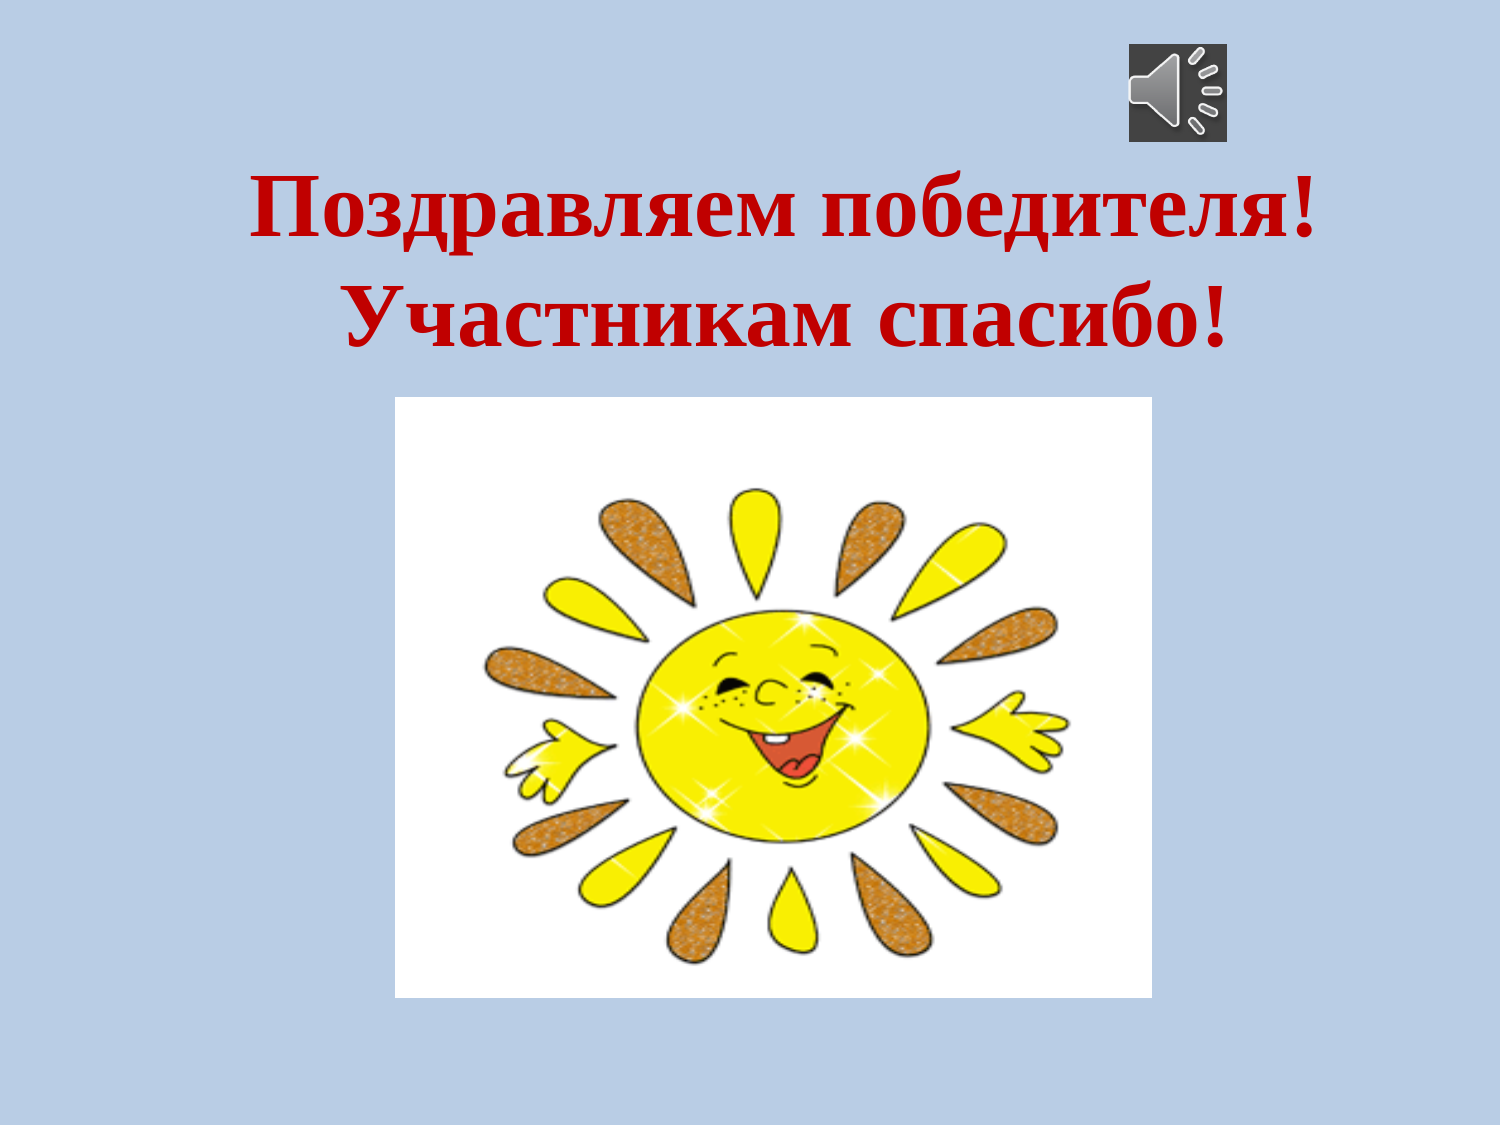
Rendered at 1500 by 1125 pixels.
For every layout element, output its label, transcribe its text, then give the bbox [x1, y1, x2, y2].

text_box Поздравляем победителя! Участникам спасибо! [112, 137, 1459, 372]
picture [395, 396, 1152, 998]
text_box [1127, 43, 1229, 144]
